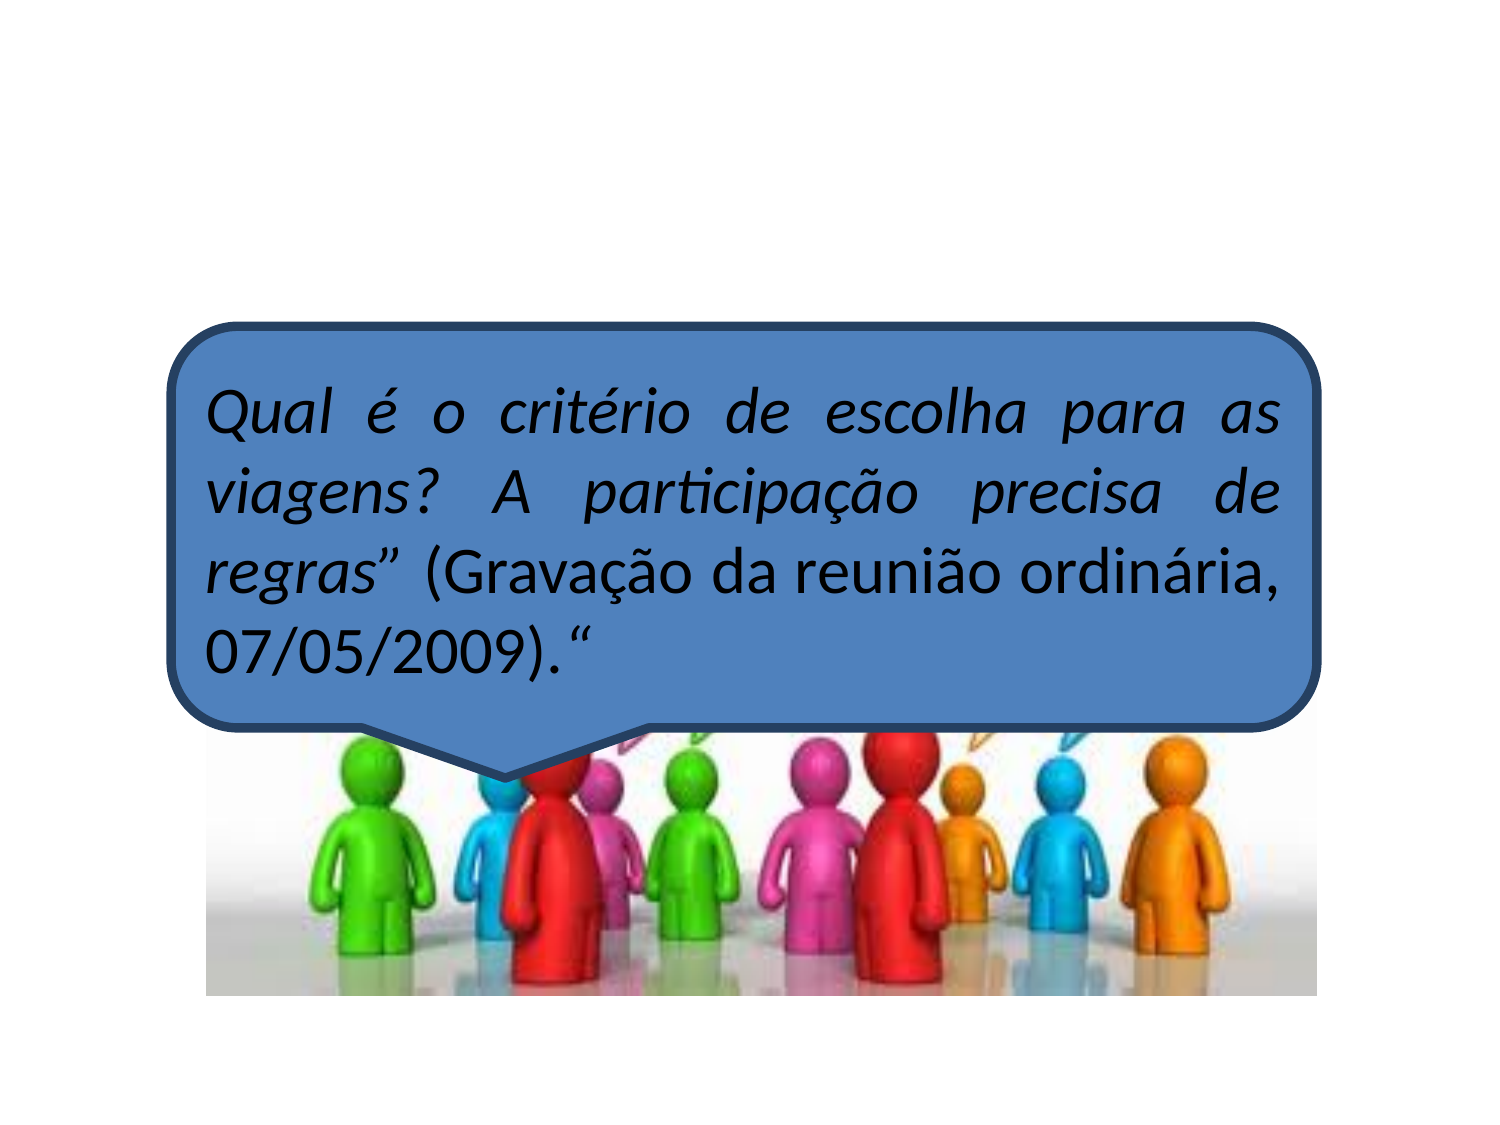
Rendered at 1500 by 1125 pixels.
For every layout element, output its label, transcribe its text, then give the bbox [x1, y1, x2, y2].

text_box Qual é o critério de escolha para as viagens? A participação precisa de regras” (Gravação da reunião ordinária, 07/05/2009).“ [168, 324, 1320, 720]
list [206, 503, 1318, 996]
